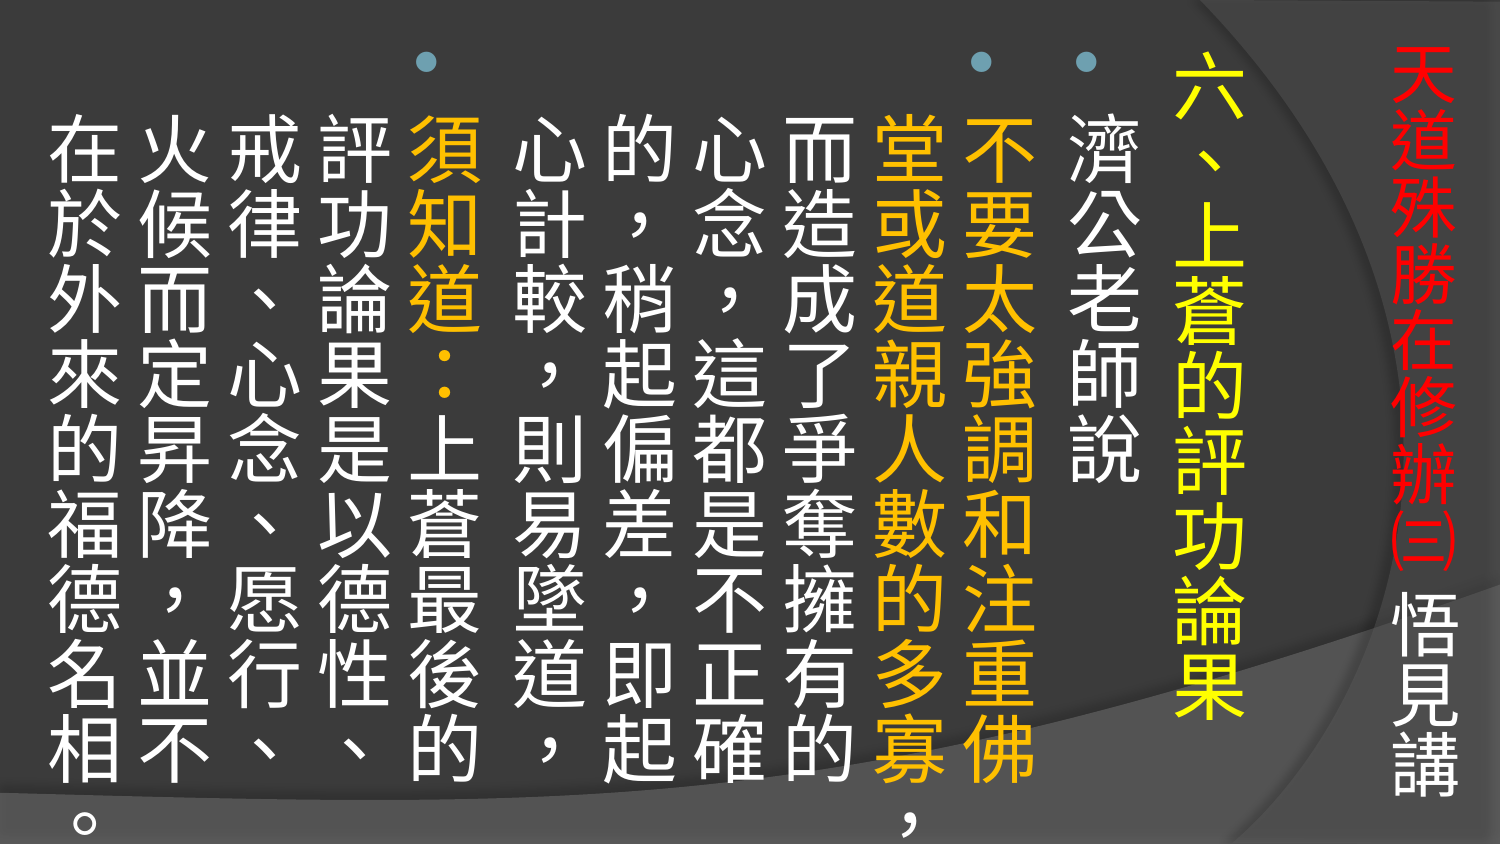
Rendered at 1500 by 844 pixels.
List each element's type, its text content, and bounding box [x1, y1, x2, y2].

list 六、上蒼的評功論果 濟公老師說 不要太強調和注重佛堂或道親人數的多寡，而造成了爭奪擁有的心念，這都是不正確的，稍起偏差，即起心計較，則易墜道， 須知道：上蒼最後的評功論果是以德性、戒律、心念、愿行、火候而定昇降，並不在於外來的福德名相。 [29, 27, 1365, 820]
title 天道殊勝在修辦㈢ 悟見講 [1364, 21, 1483, 820]
